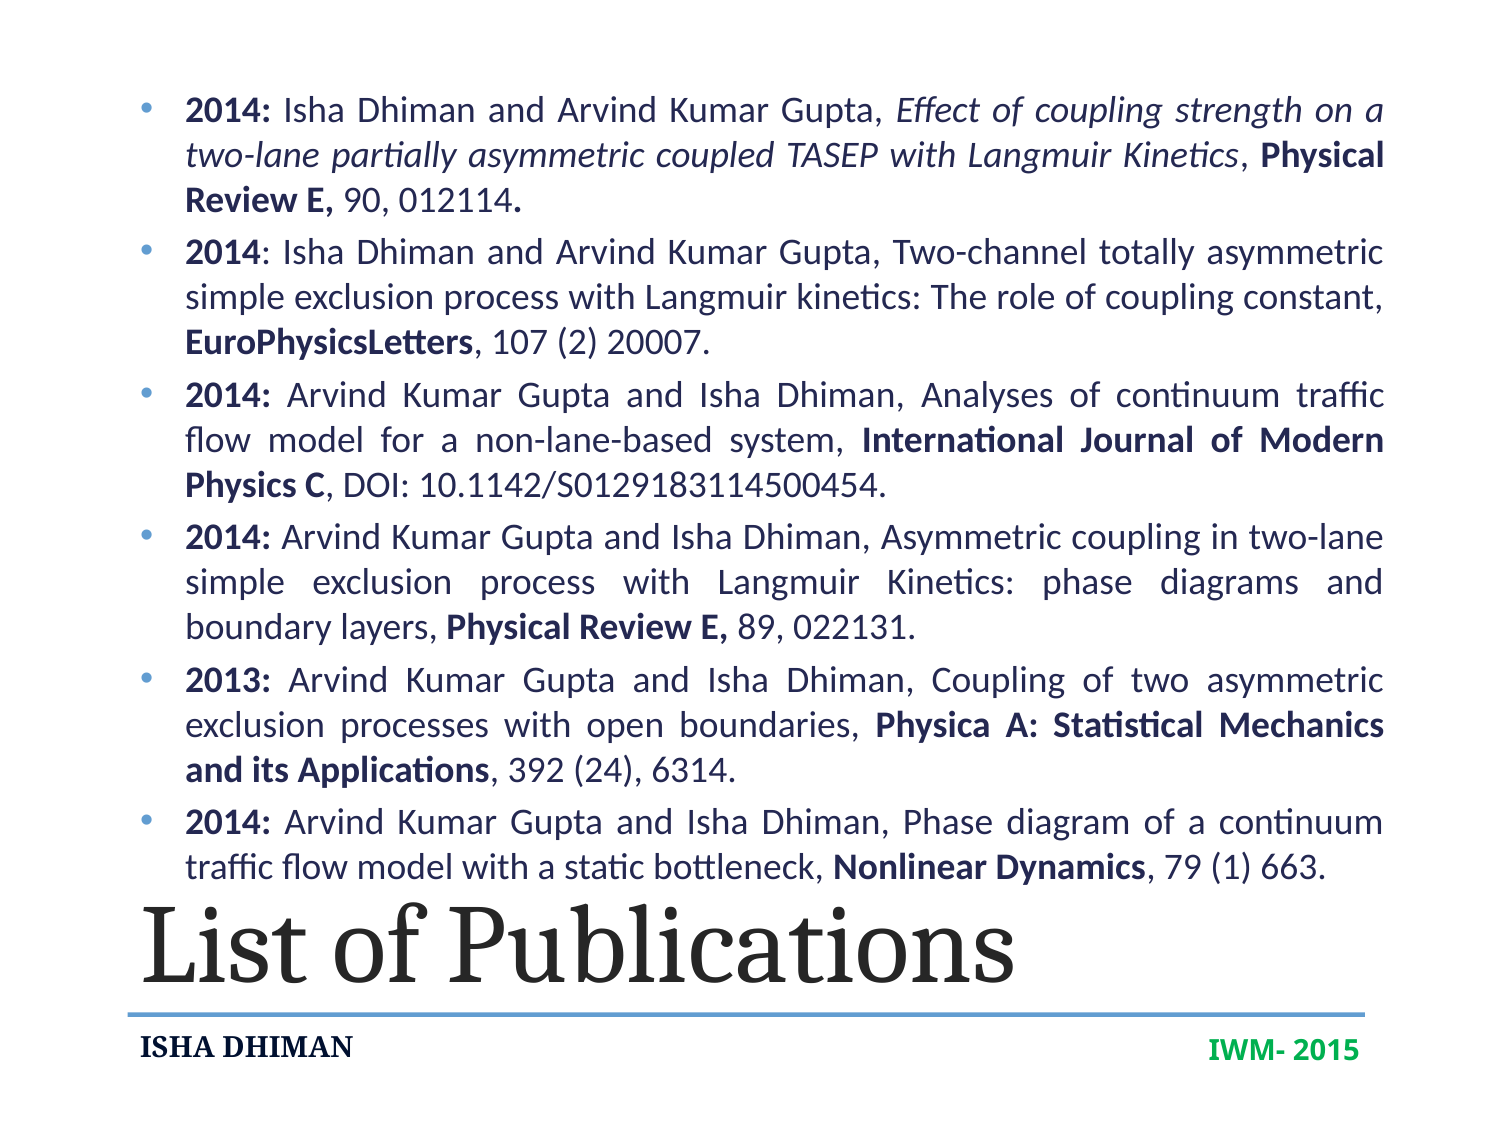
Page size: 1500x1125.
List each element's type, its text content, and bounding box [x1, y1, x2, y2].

slide_number IWM- 2015 [1025, 1018, 1375, 1079]
title List of Publications [125, 913, 1238, 1013]
picture [1274, 0, 1500, 264]
footer ISHA DHIMAN [125, 1018, 925, 1079]
list 2014: Isha Dhiman and Arvind Kumar Gupta, Effect of coupling strength on a two-lane partially asymmetric coupled TASEP with Langmuir Kinetics, Physical Review E, 90, 012114. 2014: Isha Dhiman and Arvind Kumar Gupta, Two-channel totally asymmetric simple exclusion process with Langmuir kinetics: The role of coupling constant, EuroPhysicsLetters, 107 (2) 20007. 2014: Arvind Kumar Gupta and Isha Dhiman, Analyses of continuum traffic flow model for a non-lane-based system, International Journal of Modern Physics C, DOI: 10.1142/S0129183114500454. 2014: Arvind Kumar Gupta and Isha Dhiman, Asymmetric coupling in two-lane simple exclusion process with Langmuir Kinetics: phase diagrams and boundary layers, Physical Review E, 89, 022131. 2013: Arvind Kumar Gupta and Isha Dhiman, Coupling of two asymmetric exclusion processes with open boundaries, Physica A: Statistical Mechanics and its Applications, 392 (24), 6314. 2014: Arvind Kumar Gupta and Isha Dhiman, Phase diagram of a continuum traffic flow model with a static bottleneck, Nonlinear Dynamics, 79 (1) 663. [125, 112, 1400, 913]
